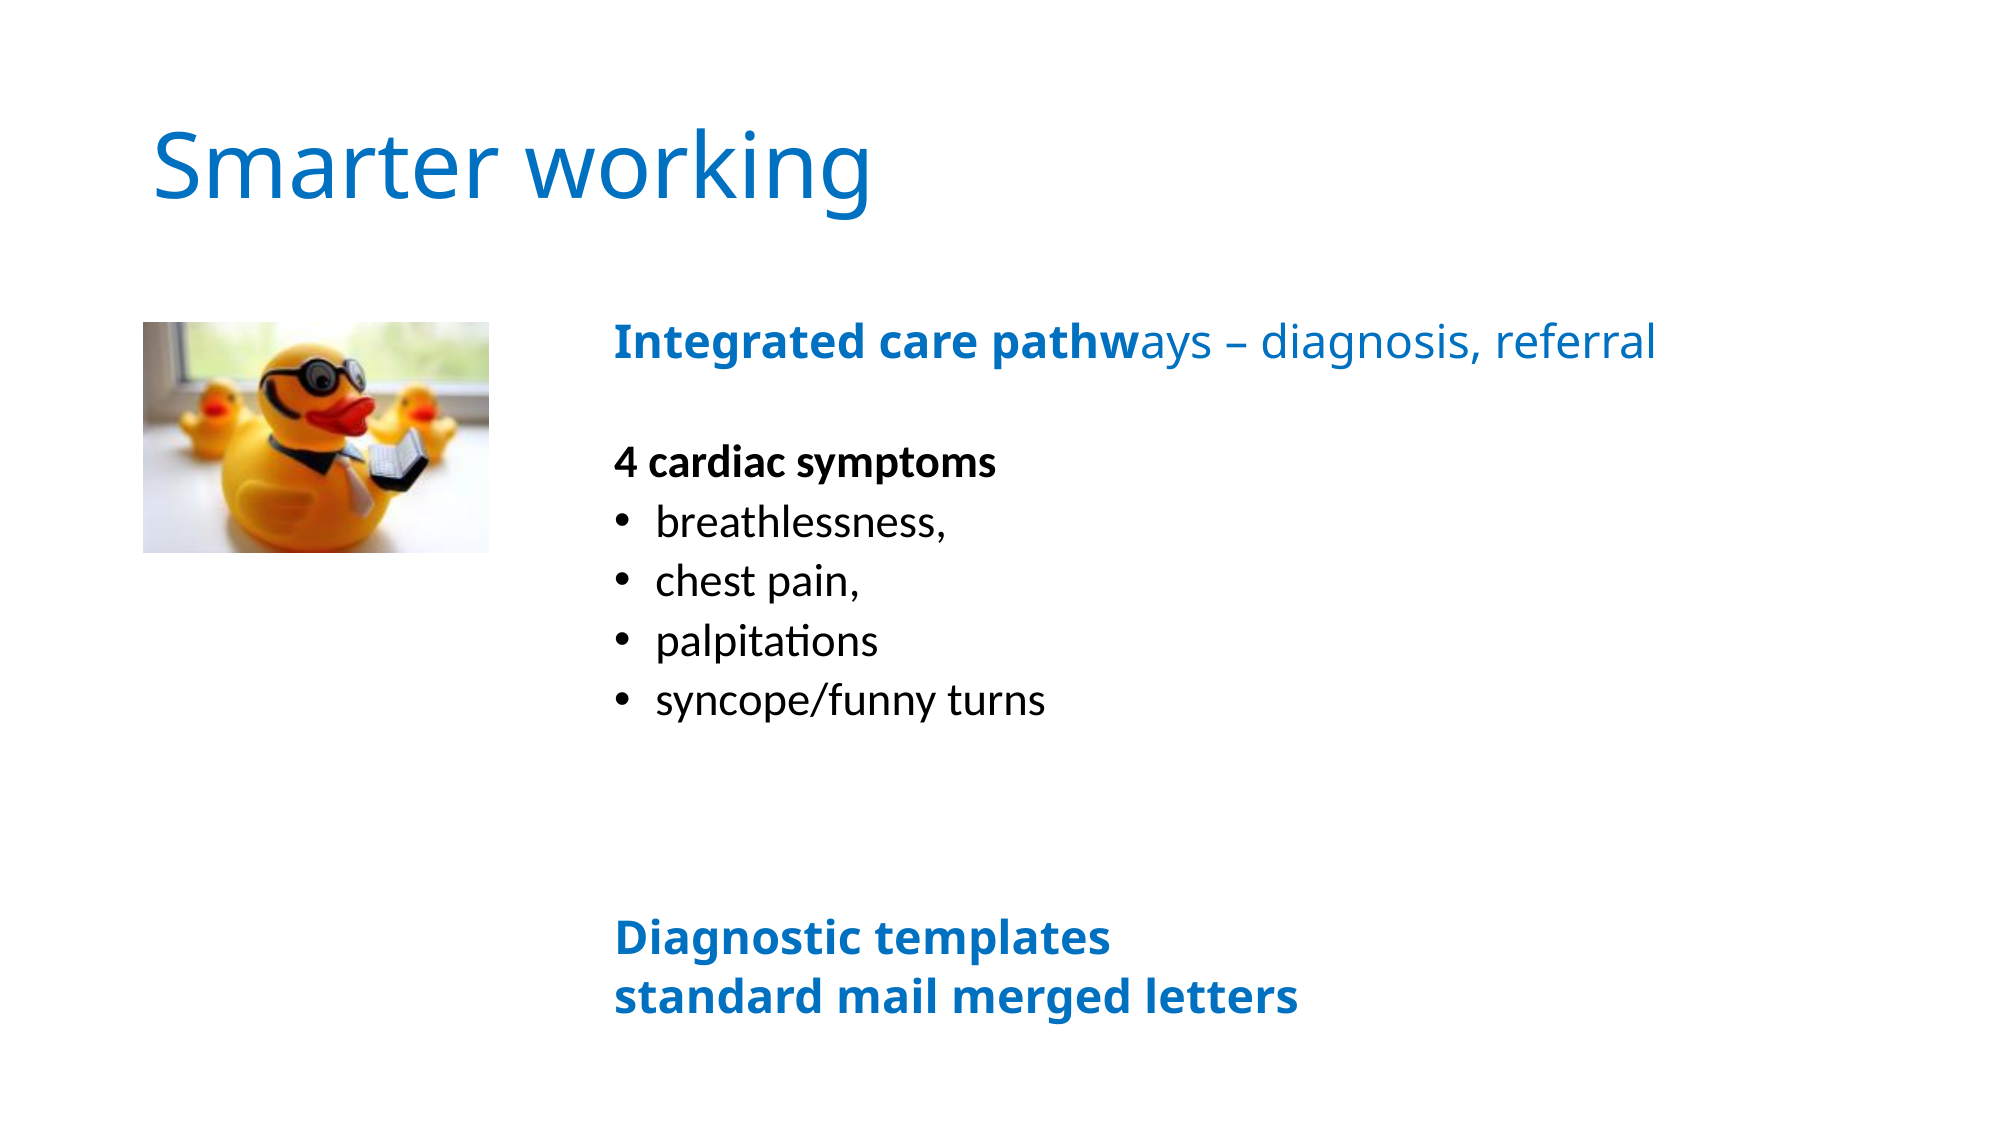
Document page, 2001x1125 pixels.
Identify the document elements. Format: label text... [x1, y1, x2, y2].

title Smarter working [137, 59, 1863, 278]
list Integrated care pathways – diagnosis, referral 4 cardiac symptoms breathlessness, chest pain, palpitations syncope/funny turns Diagnostic templates standard mail merged letters [599, 310, 1977, 1044]
picture [143, 322, 489, 553]
